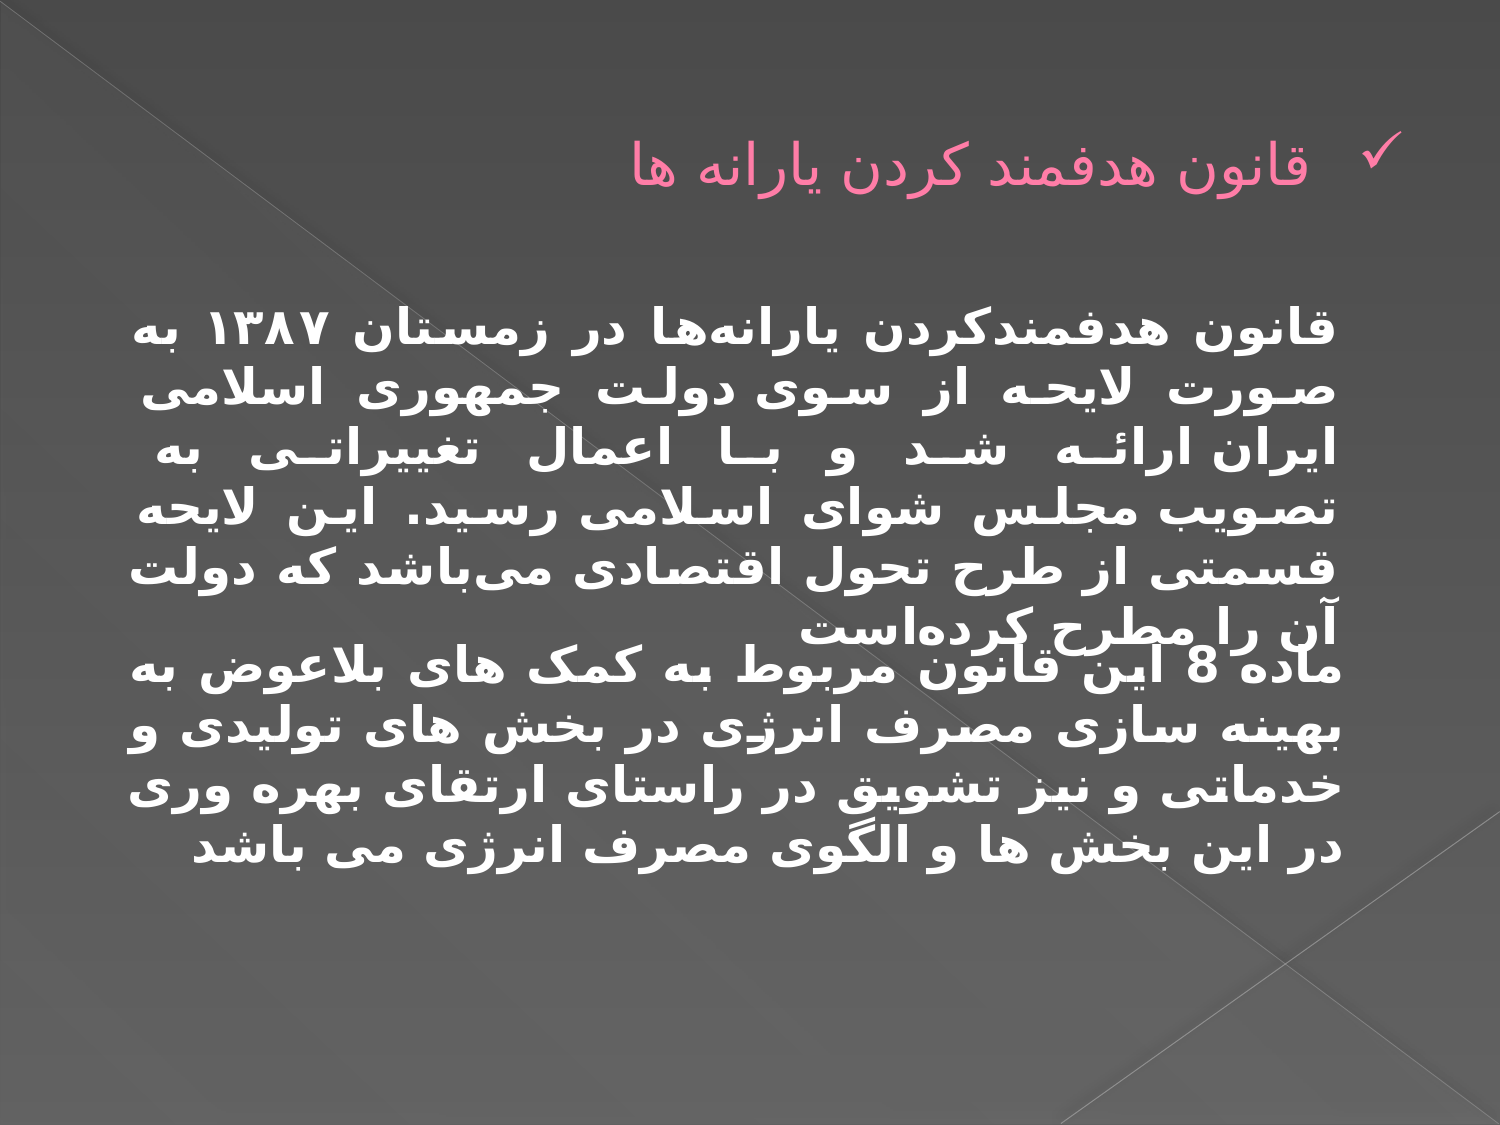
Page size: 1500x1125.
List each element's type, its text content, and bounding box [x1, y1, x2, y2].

title قانون هدفمند کردن یارانه ها [150, 75, 1500, 250]
text_box ماده 8 این قانون مربوط به کمک های بلاعوض به بهینه سازی مصرف انرژی در بخش های تولیدی و خدماتی و نیز تشویق در راستای ارتقای بهره وری در این بخش ها و الگوی مصرف انرژی می باشد [112, 624, 1360, 880]
text_box قانون هدفمندکردن یارانه‌ها در زمستان ۱۳۸۷ به صورت لایحه از سوی دولت جمهوری اسلامی ایران ارائه شد و با اعمال تغییراتی به تصویب مجلس شوای اسلامی رسید. این لایحه قسمتی از طرح تحول اقتصادی می‌باشد که دولت آن را مطرح کرده‌است [112, 287, 1354, 624]
